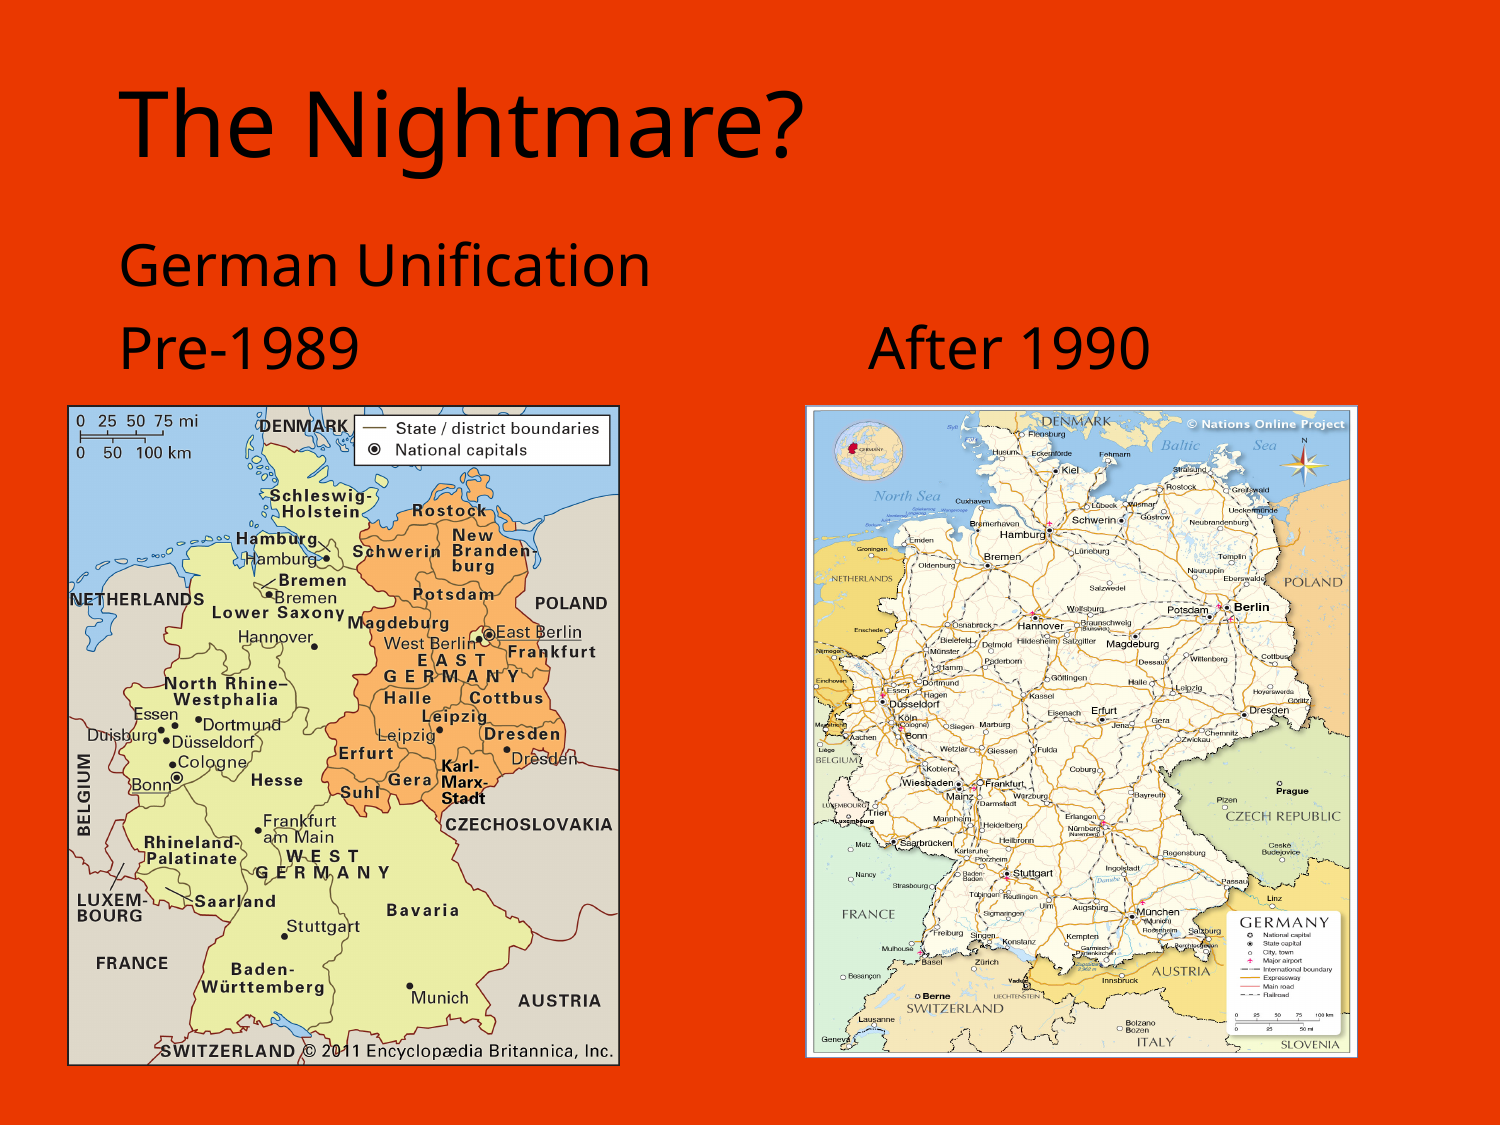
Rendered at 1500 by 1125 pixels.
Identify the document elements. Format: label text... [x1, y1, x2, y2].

picture [805, 405, 1358, 1058]
picture [67, 405, 620, 1066]
list German Unification Pre-1989 After 1990 [103, 228, 1397, 1014]
title The Nightmare? [103, 59, 1397, 196]
